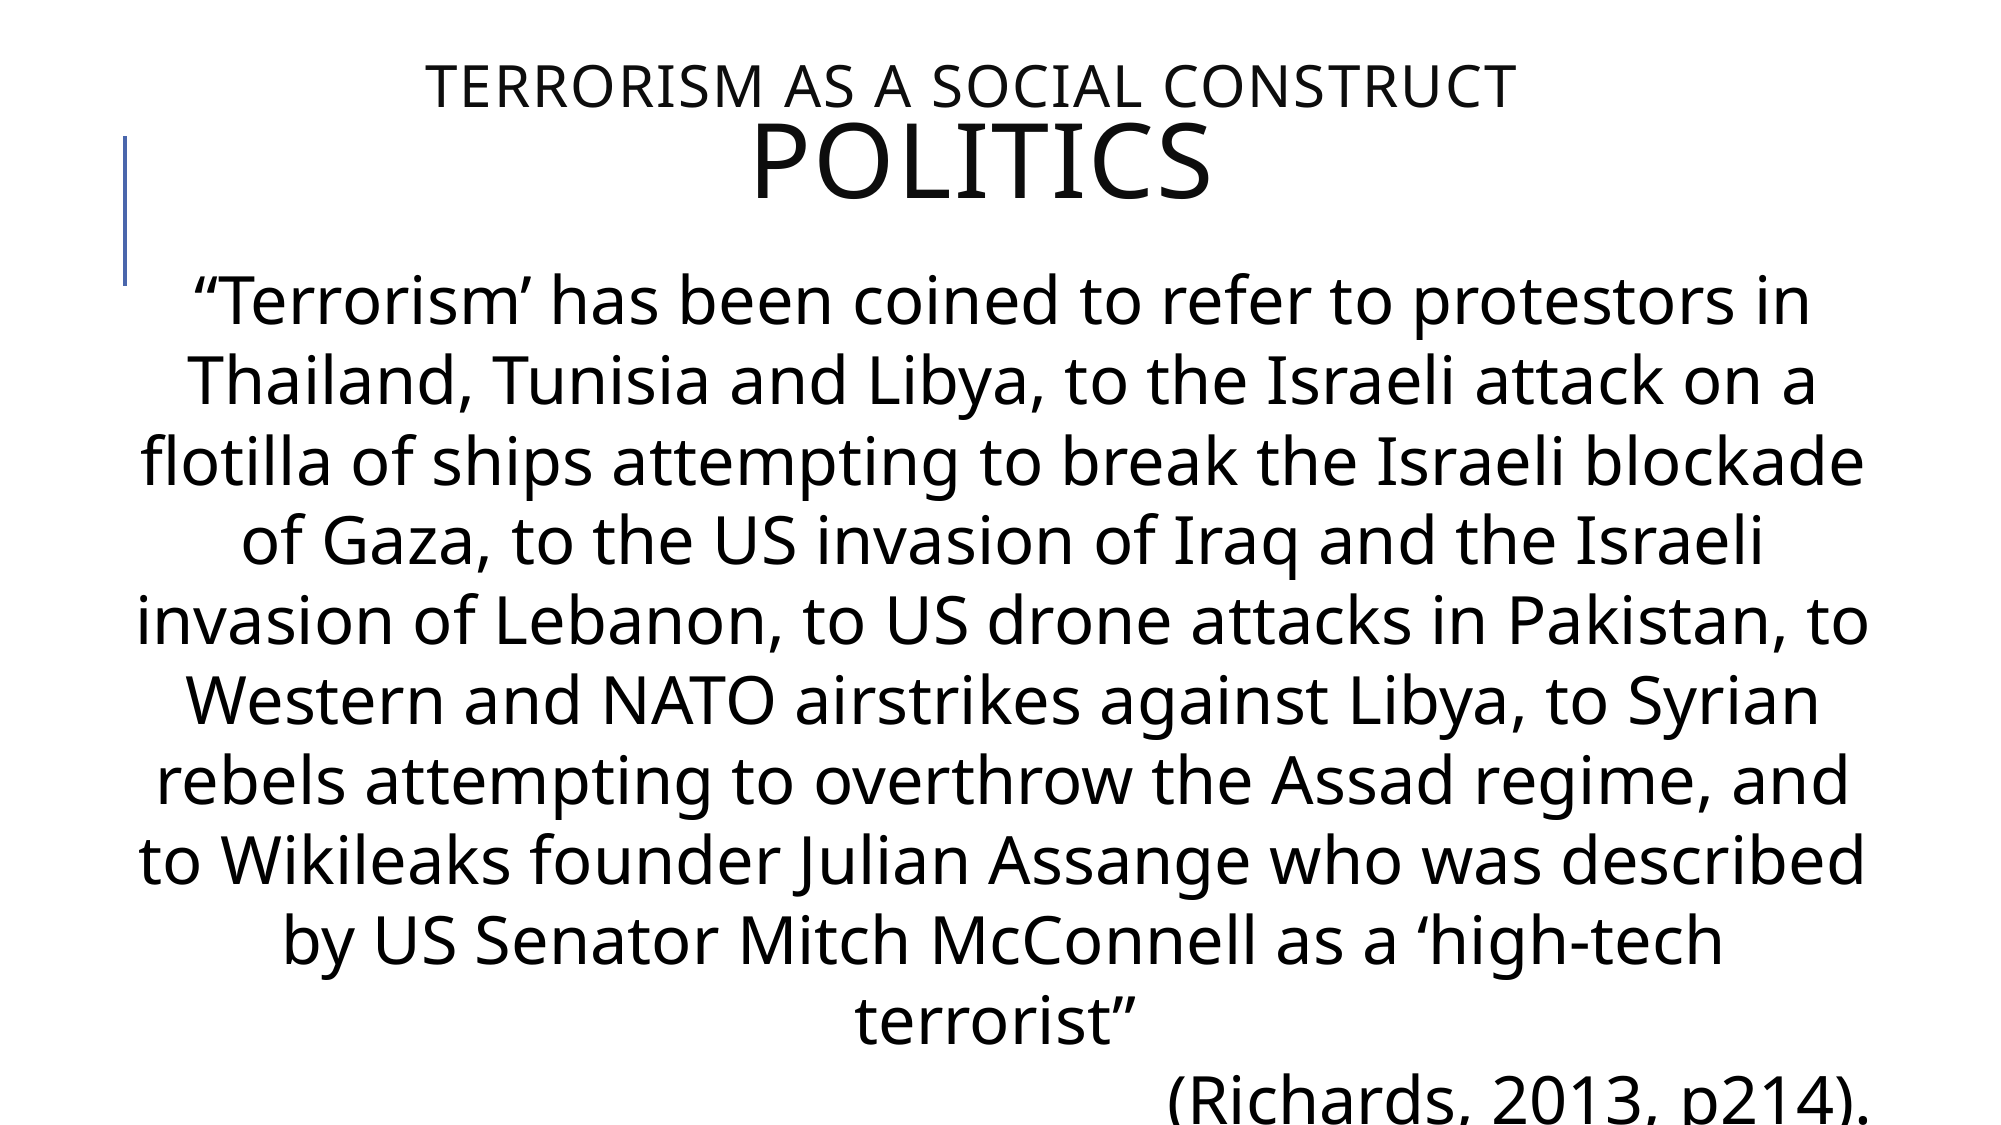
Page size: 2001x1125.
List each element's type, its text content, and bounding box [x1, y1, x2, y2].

title Terrorism as a social construct POLITICS [184, 17, 1779, 250]
text_box “Terrorism’ has been coined to refer to protestors in Thailand, Tunisia and Libya, to the Israeli attack on a flotilla of ships attempting to break the Israeli blockade of Gaza, to the US invasion of Iraq and the Israeli invasion of Lebanon, to US drone attacks in Pakistan, to Western and NATO airstrikes against Libya, to Syrian rebels attempting to overthrow the Assad regime, and to Wikileaks founder Julian Assange who was described by US Senator Mitch McConnell as a ‘high-tech terrorist” (Richards, 2013, p214). [120, 250, 1889, 1125]
